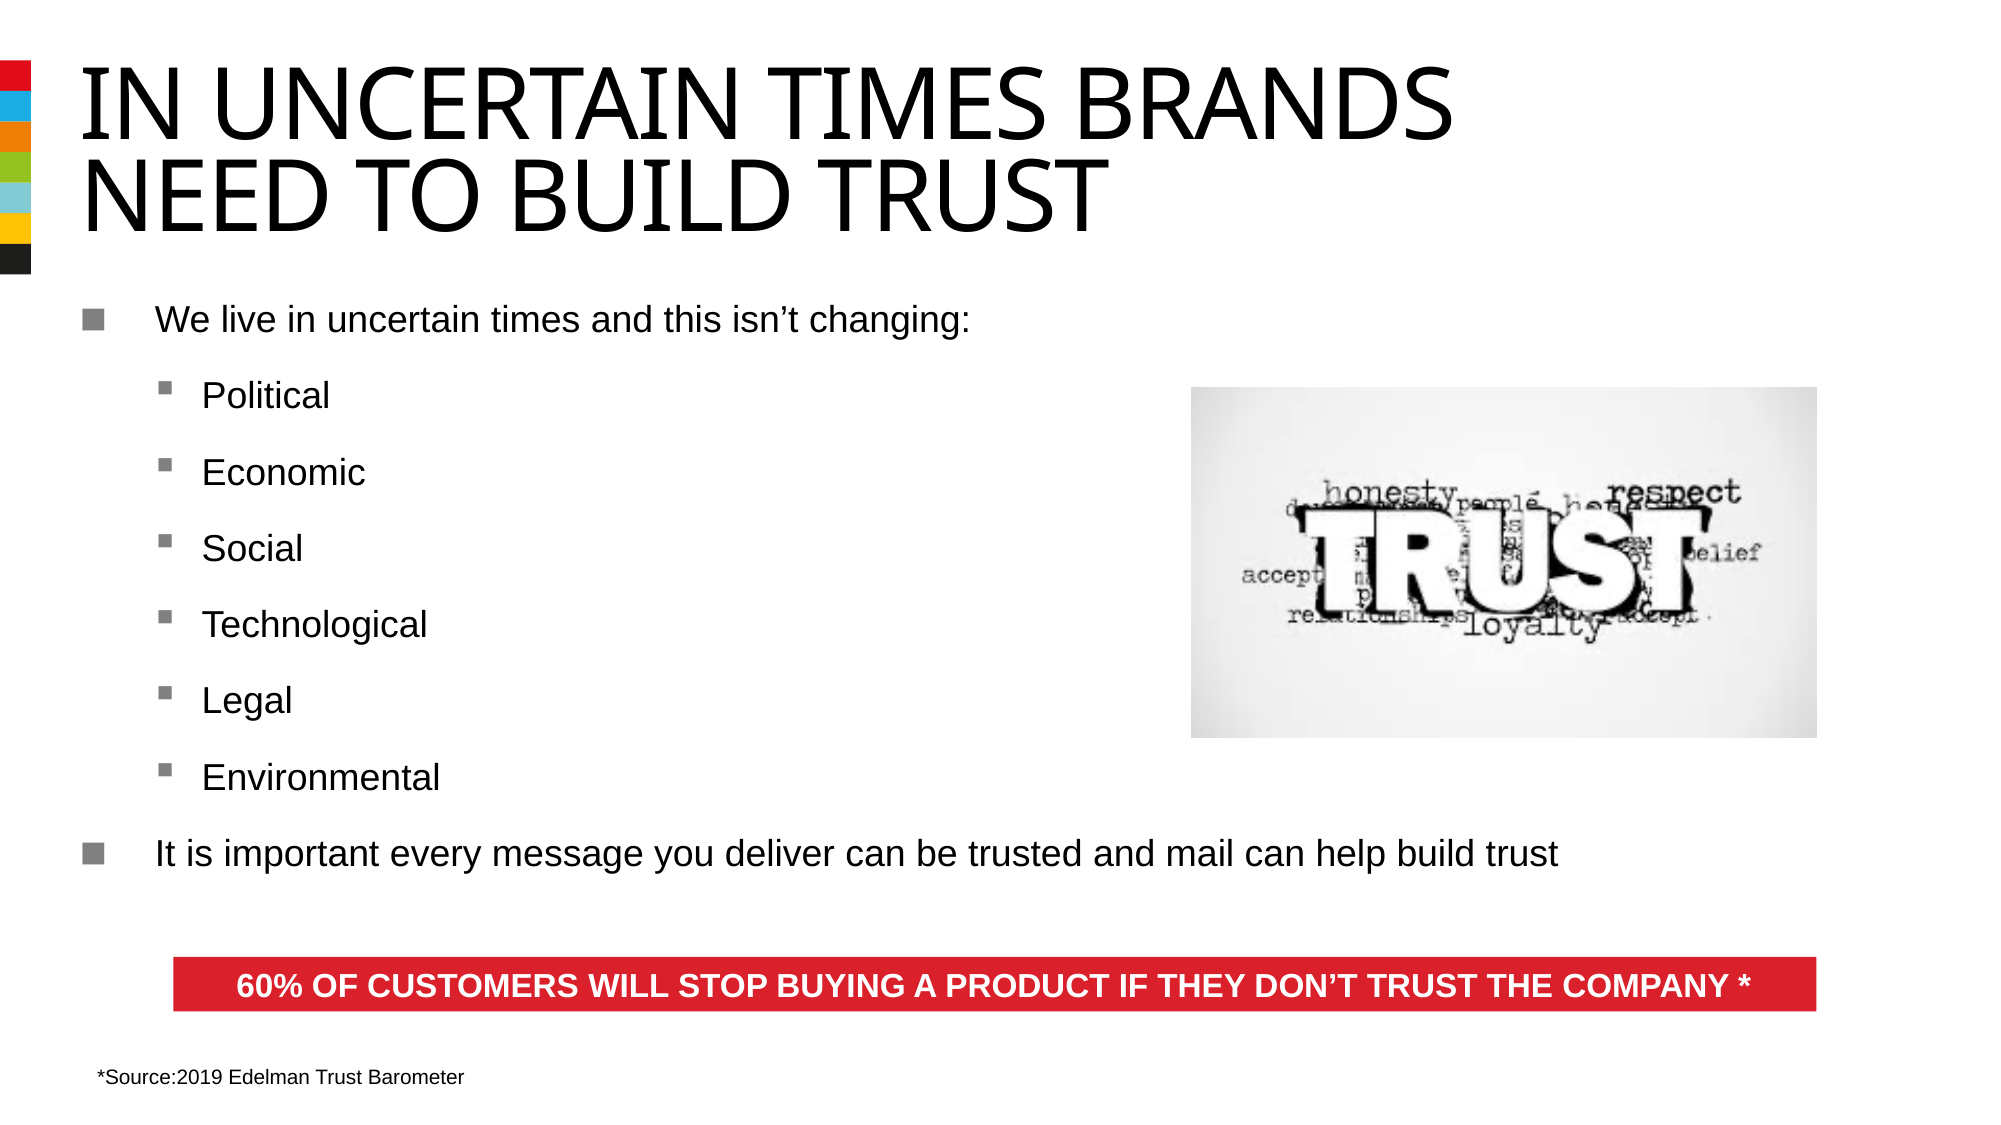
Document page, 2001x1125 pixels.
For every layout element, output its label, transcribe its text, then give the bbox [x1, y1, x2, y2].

title In uncertain times brands need to build trust [79, 67, 1910, 146]
list We live in uncertain times and this isn’t changing: Political Economic Social Technological Legal Environmental It is important every message you deliver can be trusted and mail can help build trust [79, 295, 1915, 1058]
text_box 60% OF CUSTOMERS WILL STOP BUYING A PRODUCT IF THEY DON’T TRUST THE COMPANY * [173, 956, 1817, 1012]
text_box *Source:2019 Edelman Trust Barometer [82, 1056, 491, 1097]
picture [1191, 387, 1817, 738]
